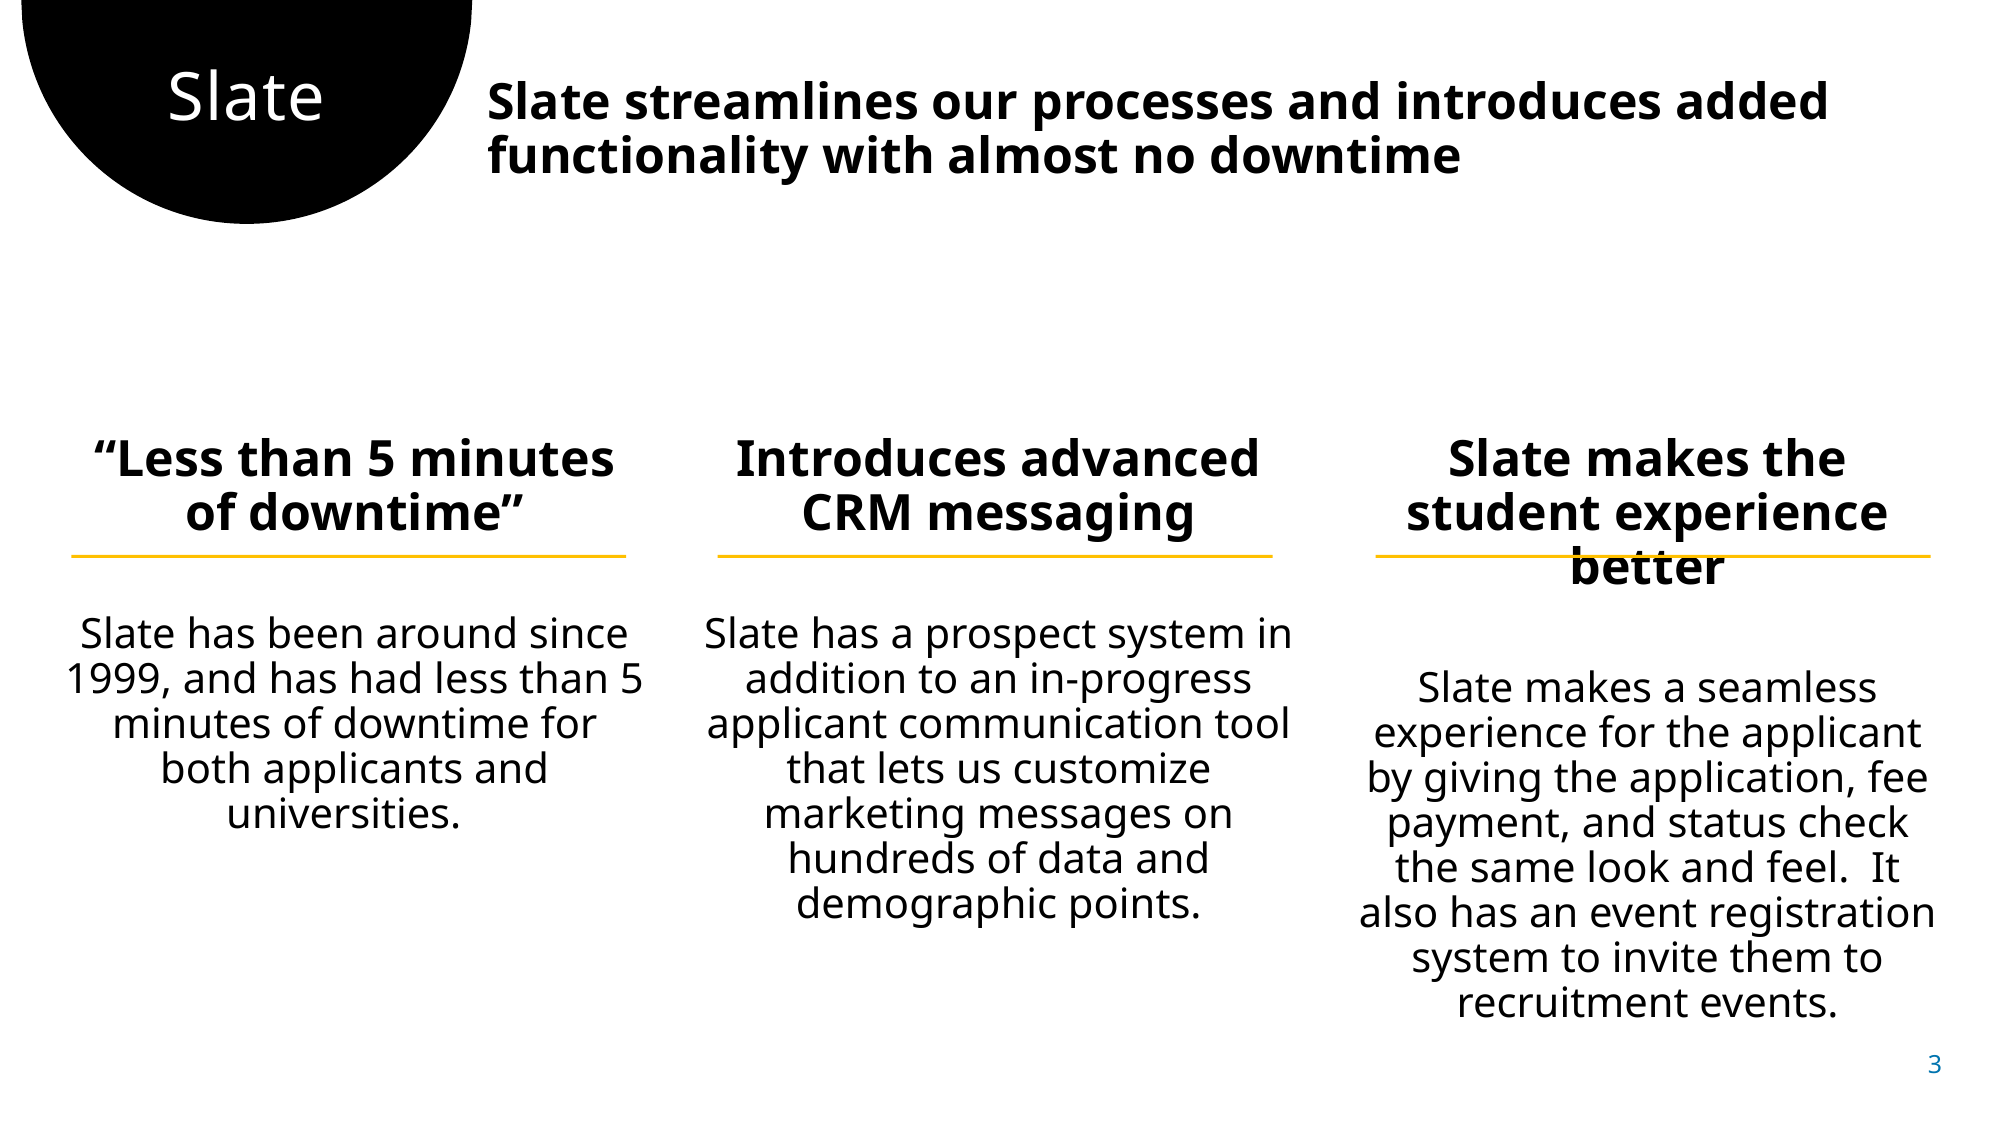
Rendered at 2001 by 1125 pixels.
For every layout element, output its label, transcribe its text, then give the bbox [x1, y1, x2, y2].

list Slate streamlines our processes and introduces added functionality with almost no downtime [472, 68, 1963, 193]
slide_number 3 [1875, 1036, 1958, 1096]
list “Less than 5 minutes of downtime” Slate has been around since 1999, and has had less than 5 minutes of downtime for both applicants and universities. [50, 426, 660, 804]
list Slate makes the student experience better Slate makes a seamless experience for the applicant by giving the application, fee payment, and status check the same look and feel. It also has an event registration system to invite them to recruitment events. [1338, 426, 1958, 986]
text_box [1375, 554, 1932, 559]
text_box [70, 554, 627, 559]
text_box [717, 554, 1274, 559]
list Introduces advanced CRM messaging Slate has a prospect system in addition to an in-progress applicant communication tool that lets us customize marketing messages on hundreds of data and demographic points. [683, 426, 1314, 895]
title Slate [51, 55, 442, 144]
